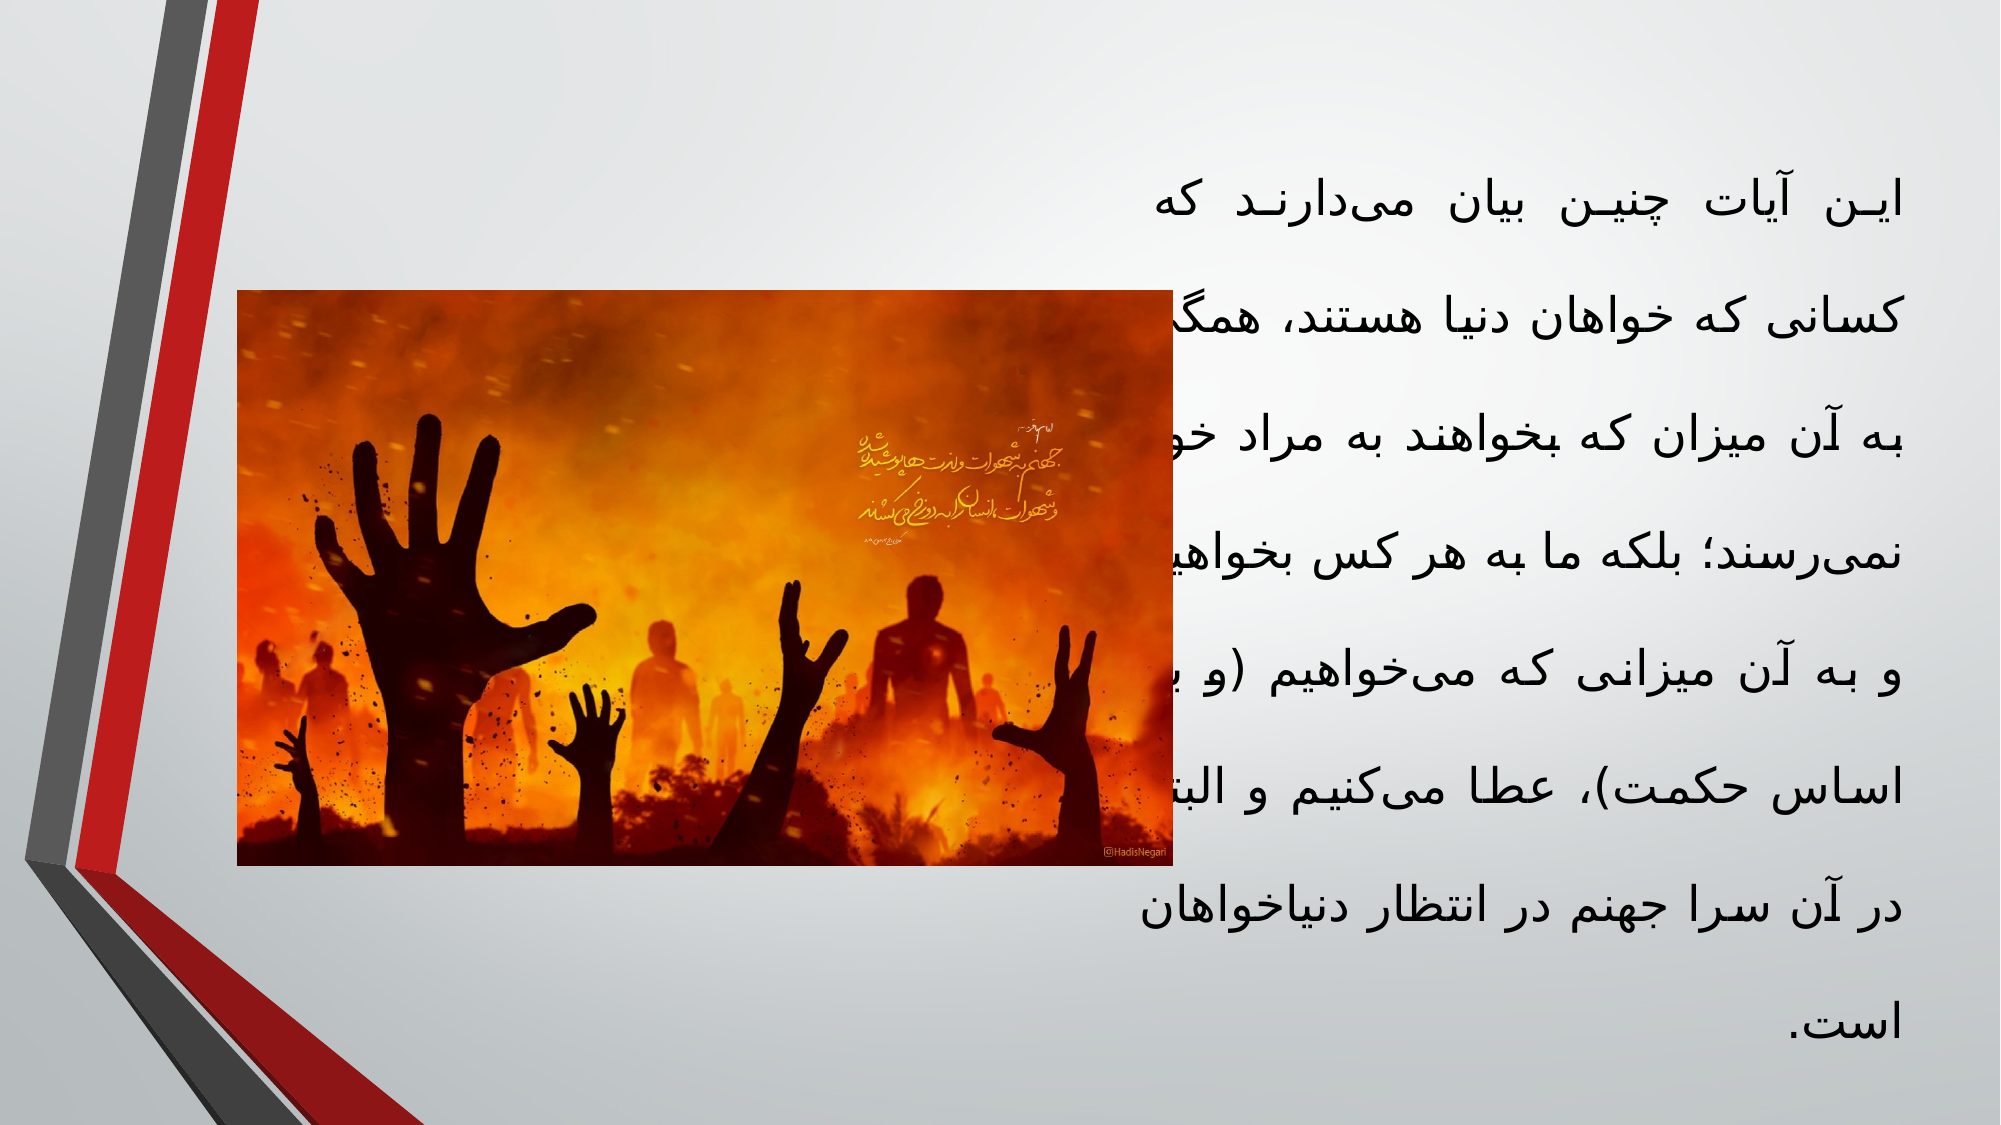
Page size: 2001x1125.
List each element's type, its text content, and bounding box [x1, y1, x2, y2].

picture [237, 289, 1173, 867]
list این آیات چنین بیان می‌دارند که کسانی که خواهان دنیا هستند، همگی به آن میزان که بخواهند به مراد خود نمی‌رسند؛ بلکه ما به هر کس بخواهیم و به آن میزانی که می‌خواهیم (و بر اساس حکمت)، عطا می‌کنیم و البته در آن سرا جهنم در انتظار دنیاخواهان است. [1122, 98, 1920, 1058]
